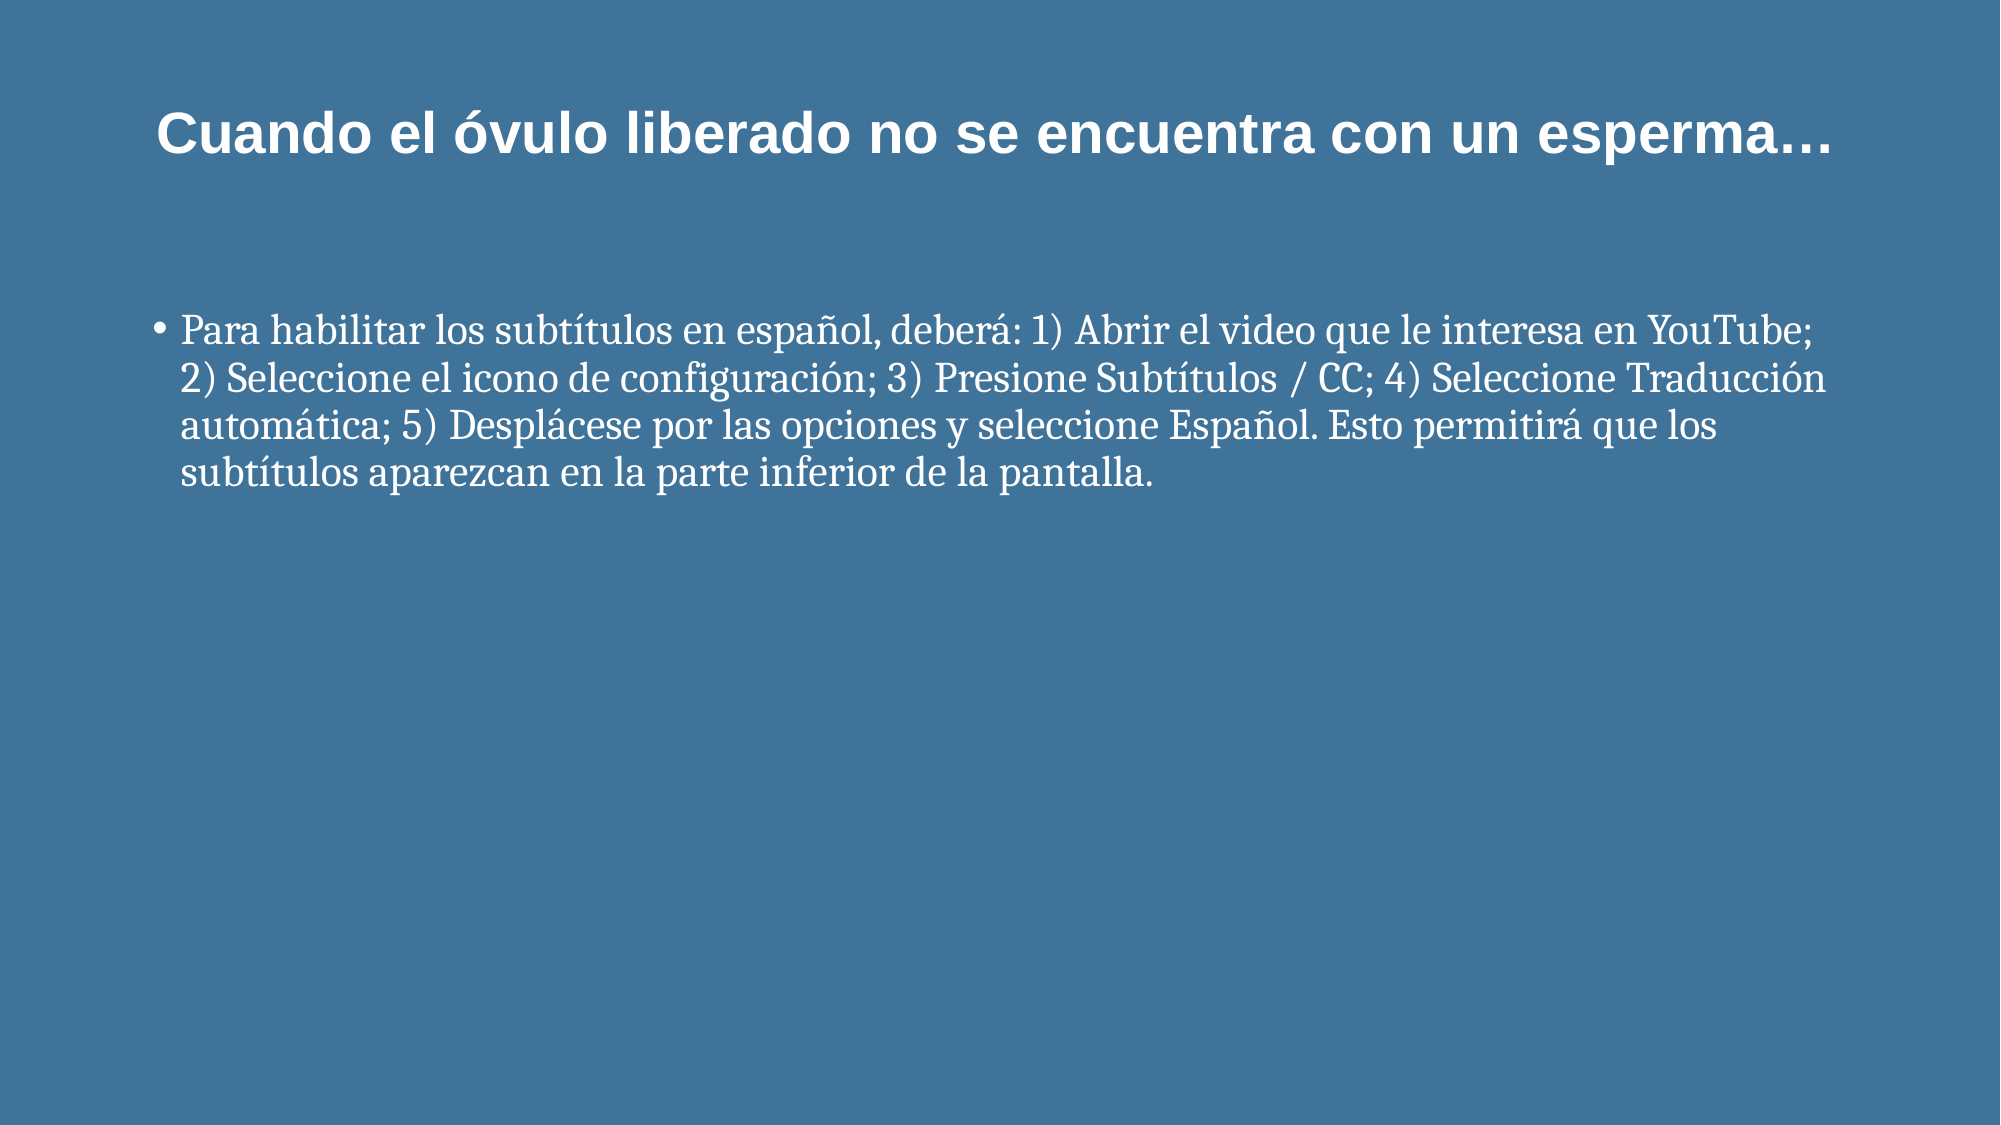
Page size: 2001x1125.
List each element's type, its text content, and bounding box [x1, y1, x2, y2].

text_box Cuando el óvulo liberado no se encuentra con un esperma… [141, 87, 1853, 173]
list Para habilitar los subtítulos en español, deberá: 1) Abrir el video que le interesa en YouTube; 2) Seleccione el icono de configuración; 3) Presione Subtítulos / CC; 4) Seleccione Traducción automática; 5) Desplácese por las opciones y seleccione Español. Esto permitirá que los subtítulos aparezcan en la parte inferior de la pantalla. [137, 299, 1863, 1014]
